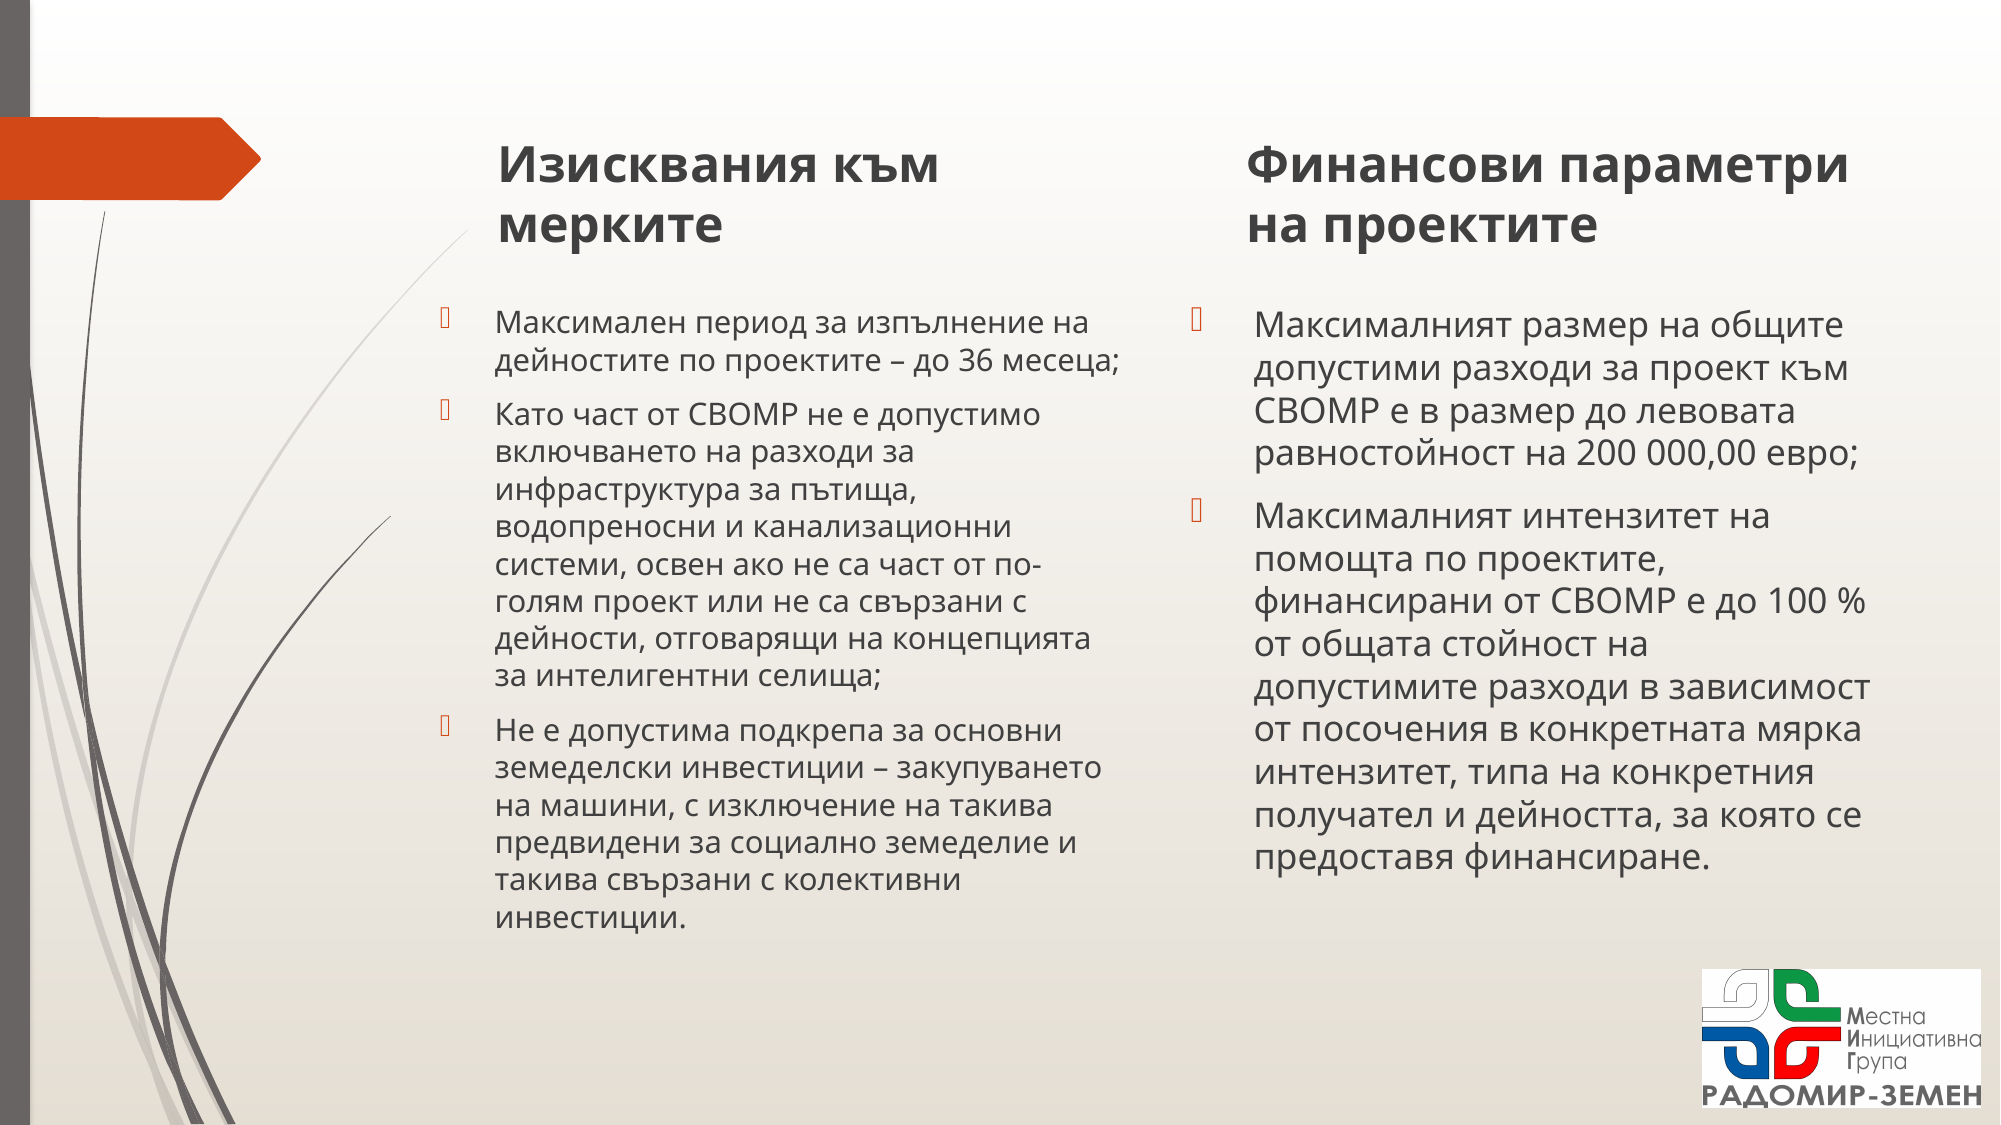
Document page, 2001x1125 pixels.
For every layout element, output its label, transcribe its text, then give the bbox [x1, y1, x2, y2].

list Максималният размер на общите допустими разходи за проект към СВОМР е в размер до левовата равностойност на 200 000,00 евро; Максималният интензитет на помощта по проектите, финансирани от СВОМР е до 100 % от общата стойност на допустимите разходи в зависимост от посочения в конкретната мярка интензитет, типа на конкретния получател и дейността, за която се предоставя финансиране. [1175, 294, 1888, 968]
picture [1702, 969, 1981, 1109]
list Изисквания към мерките [482, 135, 1138, 260]
list Финансови параметри на проектите [1231, 135, 1888, 260]
list Максимален период за изпълнение на дейностите по проектите – до 36 месеца; Като част от СВОМР не е допустимо включването на разходи за инфраструктура за пътища, водопреносни и канализационни системи, освен ако не са част от по-голям проект или не са свързани с дейности, отговарящи на концепцията за интелигентни селища; Не е допустима подкрепа за основни земеделски инвестиции – закупуването на машини, с изключение на такива предвидени за социално земеделие и такива свързани с колективни инвестиции. [424, 295, 1138, 969]
